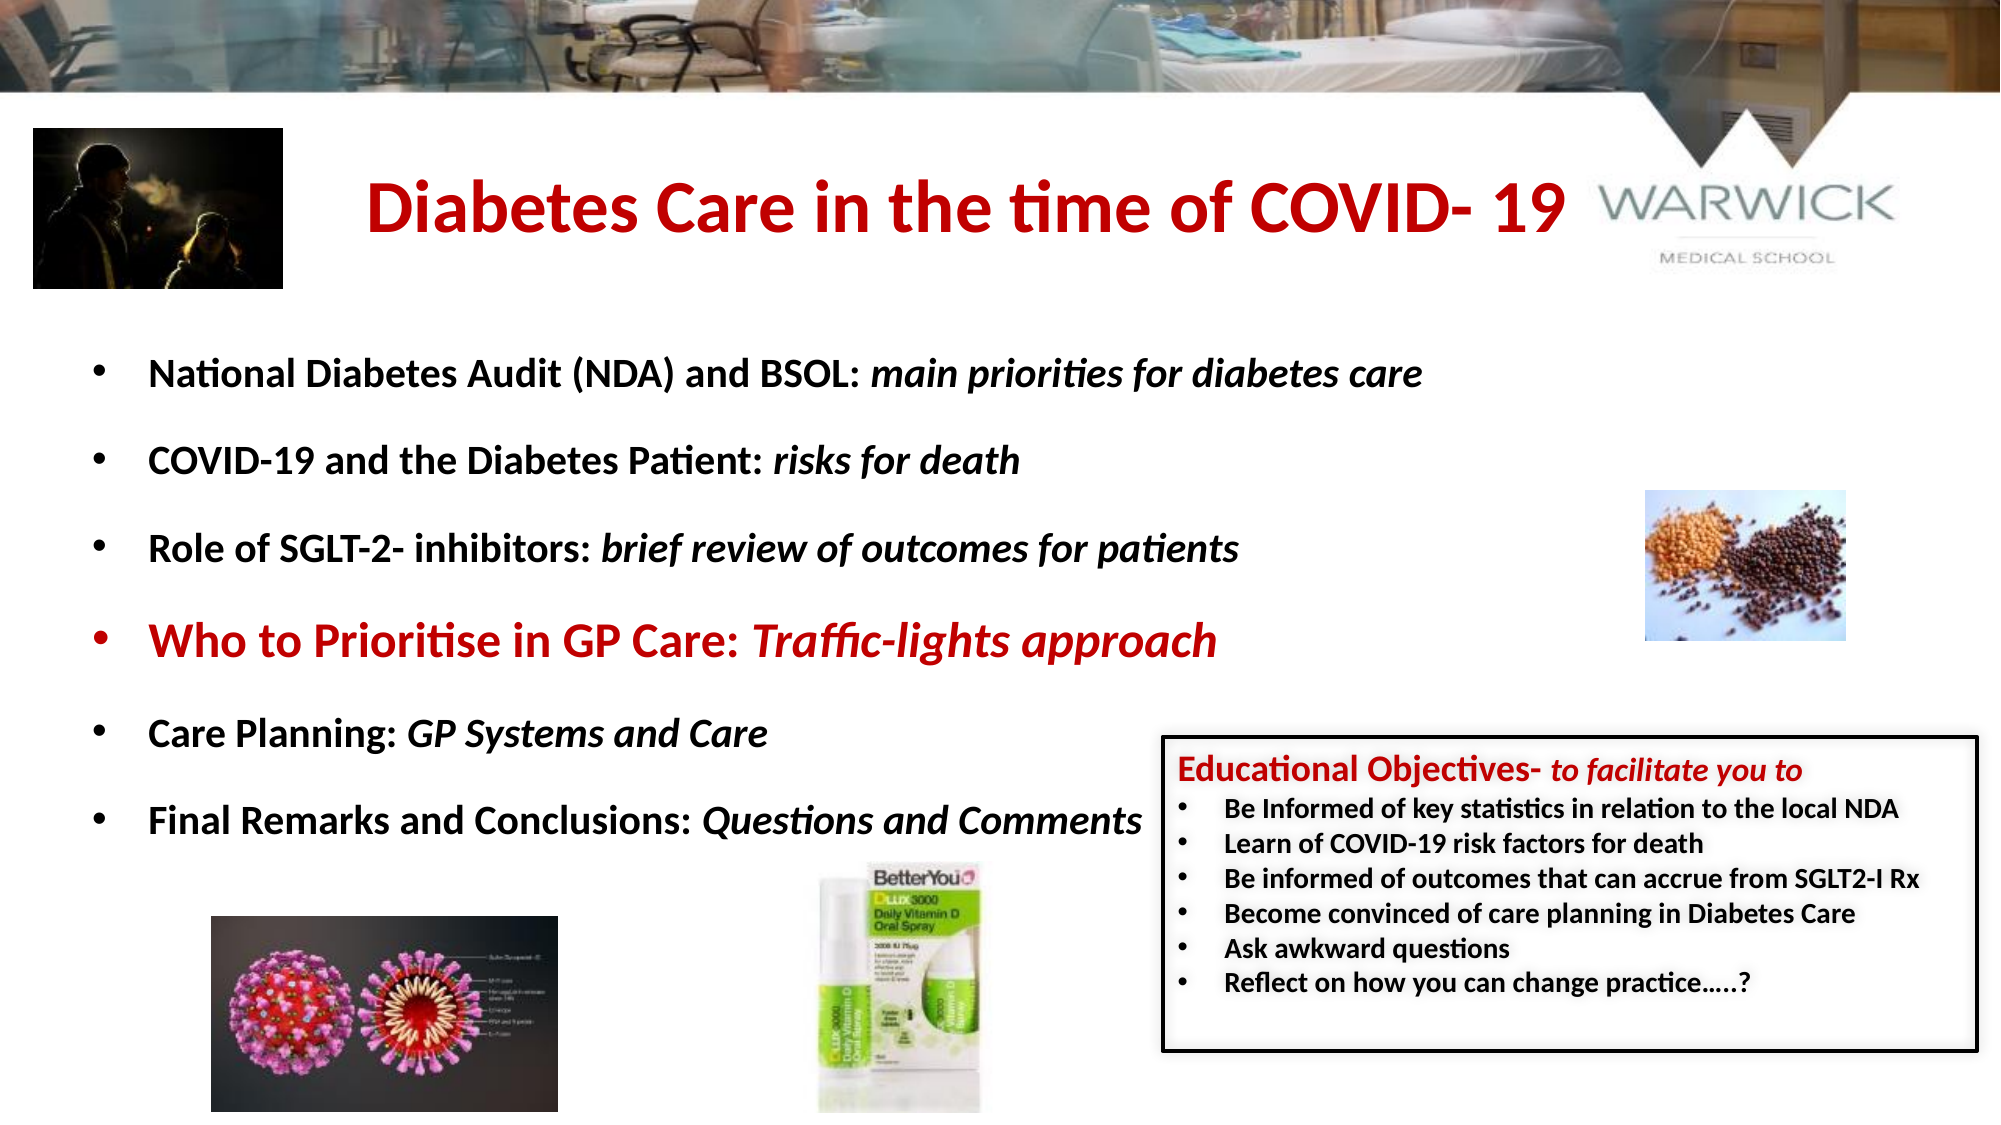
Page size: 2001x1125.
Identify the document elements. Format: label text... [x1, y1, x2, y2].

text_box Educational Objectives- to facilitate you to Be Informed of key statistics in relation to the local NDA Learn of COVID-19 risk factors for death Be informed of outcomes that can accrue from SGLT2-I Rx Become convinced of care planning in Diabetes Care Ask awkward questions Reflect on how you can change practice…..? [1162, 736, 1977, 1052]
list National Diabetes Audit (NDA) and BSOL: main priorities for diabetes care COVID-19 and the Diabetes Patient: risks for death Role of SGLT-2- inhibitors: brief review of outcomes for patients Who to Prioritise in GP Care: Traffic-lights approach Care Planning: GP Systems and Care Final Remarks and Conclusions: Questions and Comments [77, 337, 1524, 933]
picture [0, 0, 2000, 1125]
